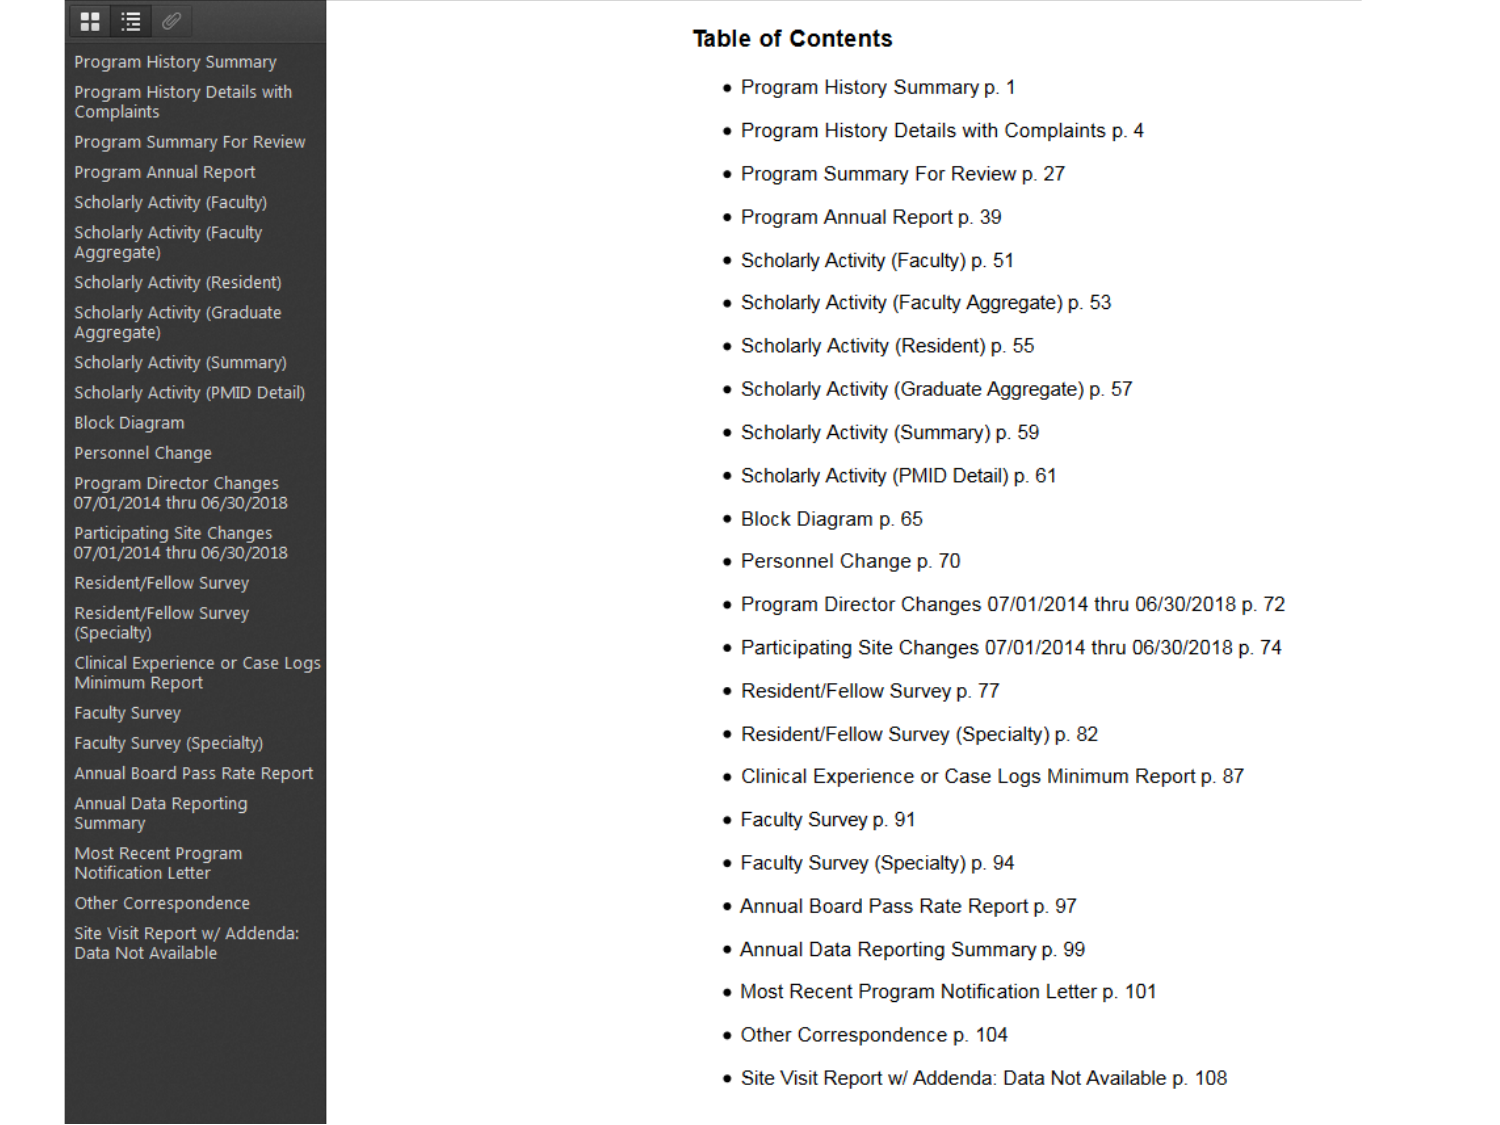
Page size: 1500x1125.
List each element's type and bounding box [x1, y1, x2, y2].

picture [64, 0, 1362, 1124]
